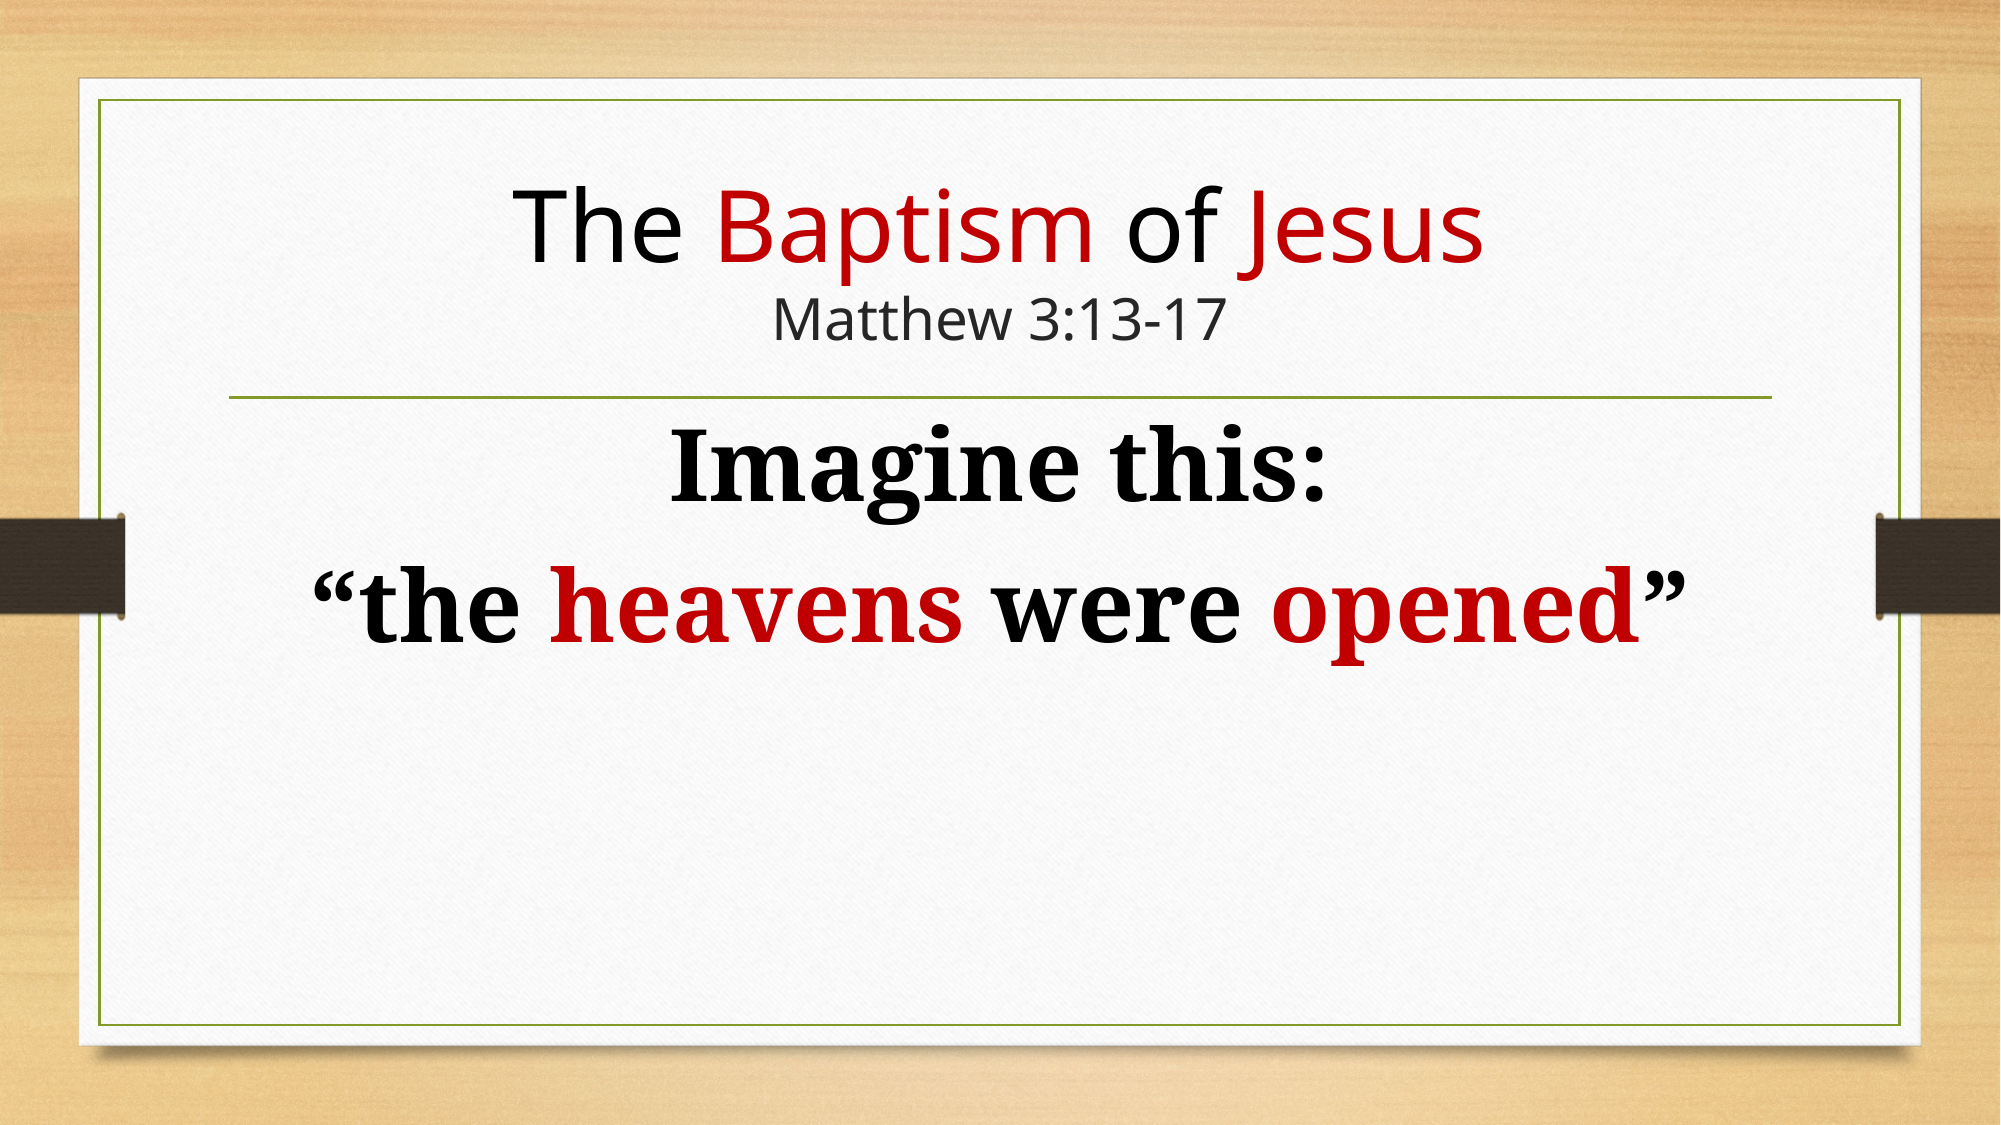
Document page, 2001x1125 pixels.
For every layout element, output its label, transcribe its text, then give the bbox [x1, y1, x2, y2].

list Imagine this: “the heavens were opened” [269, 393, 1730, 1030]
picture [0, 0, 2001, 1125]
title The Baptism of Jesus Matthew 3:13-17 [239, 133, 1760, 361]
